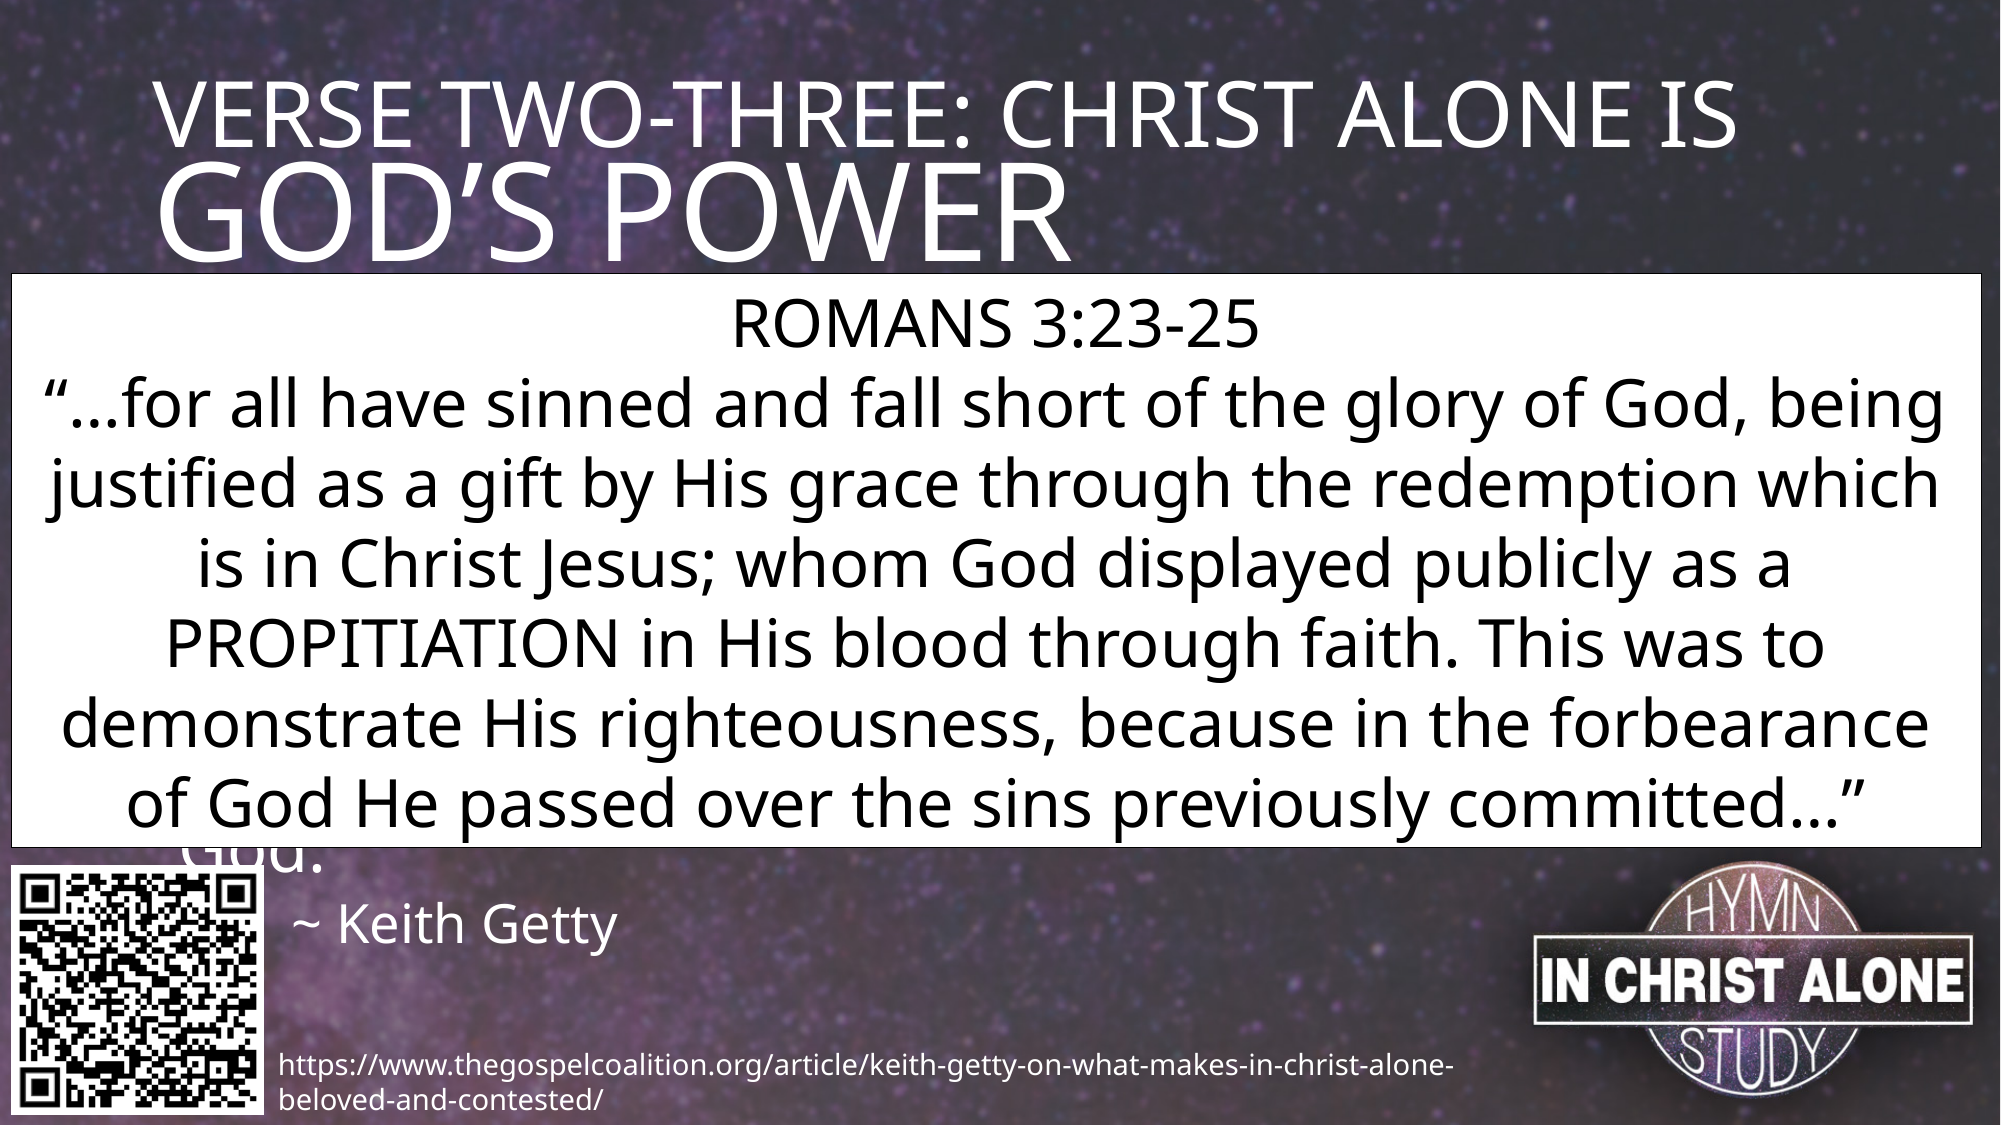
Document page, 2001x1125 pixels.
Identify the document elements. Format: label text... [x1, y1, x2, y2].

text_box https://www.thegospelcoalition.org/article/keith-getty-on-what-makes-in-christ-alone-beloved-and-contested/ [263, 1038, 1533, 1124]
picture [0, 0, 2001, 1125]
list In Christ alone, who took on flesh, Fullness of God in helpless babe! This gift of love and righteousness, Scorned by the ones He came to save. Till on that cross as Jesus died, the wrath of God was satisfied; For every sin on Him was laid – Here in the death of Christ I live. God is wrathful “The main thread of what we see revealed throughout the [Bible] is the need of man to be made right with God.” ~ Keith Getty [51, 848, 1949, 1014]
title VERSE TWO-THREE: CHRIST ALONE IS [137, 59, 1863, 134]
text_box ROMANS 3:23-25 “…for all have sinned and fall short of the glory of God, being justified as a gift by His grace through the redemption which is in Christ Jesus; whom God displayed publicly as a PROPITIATION in His blood through faith. This was to demonstrate His righteousness, because in the forbearance of God He passed over the sins previously committed…” [11, 273, 1982, 848]
text_box GOD’S POWER [137, 134, 1863, 273]
